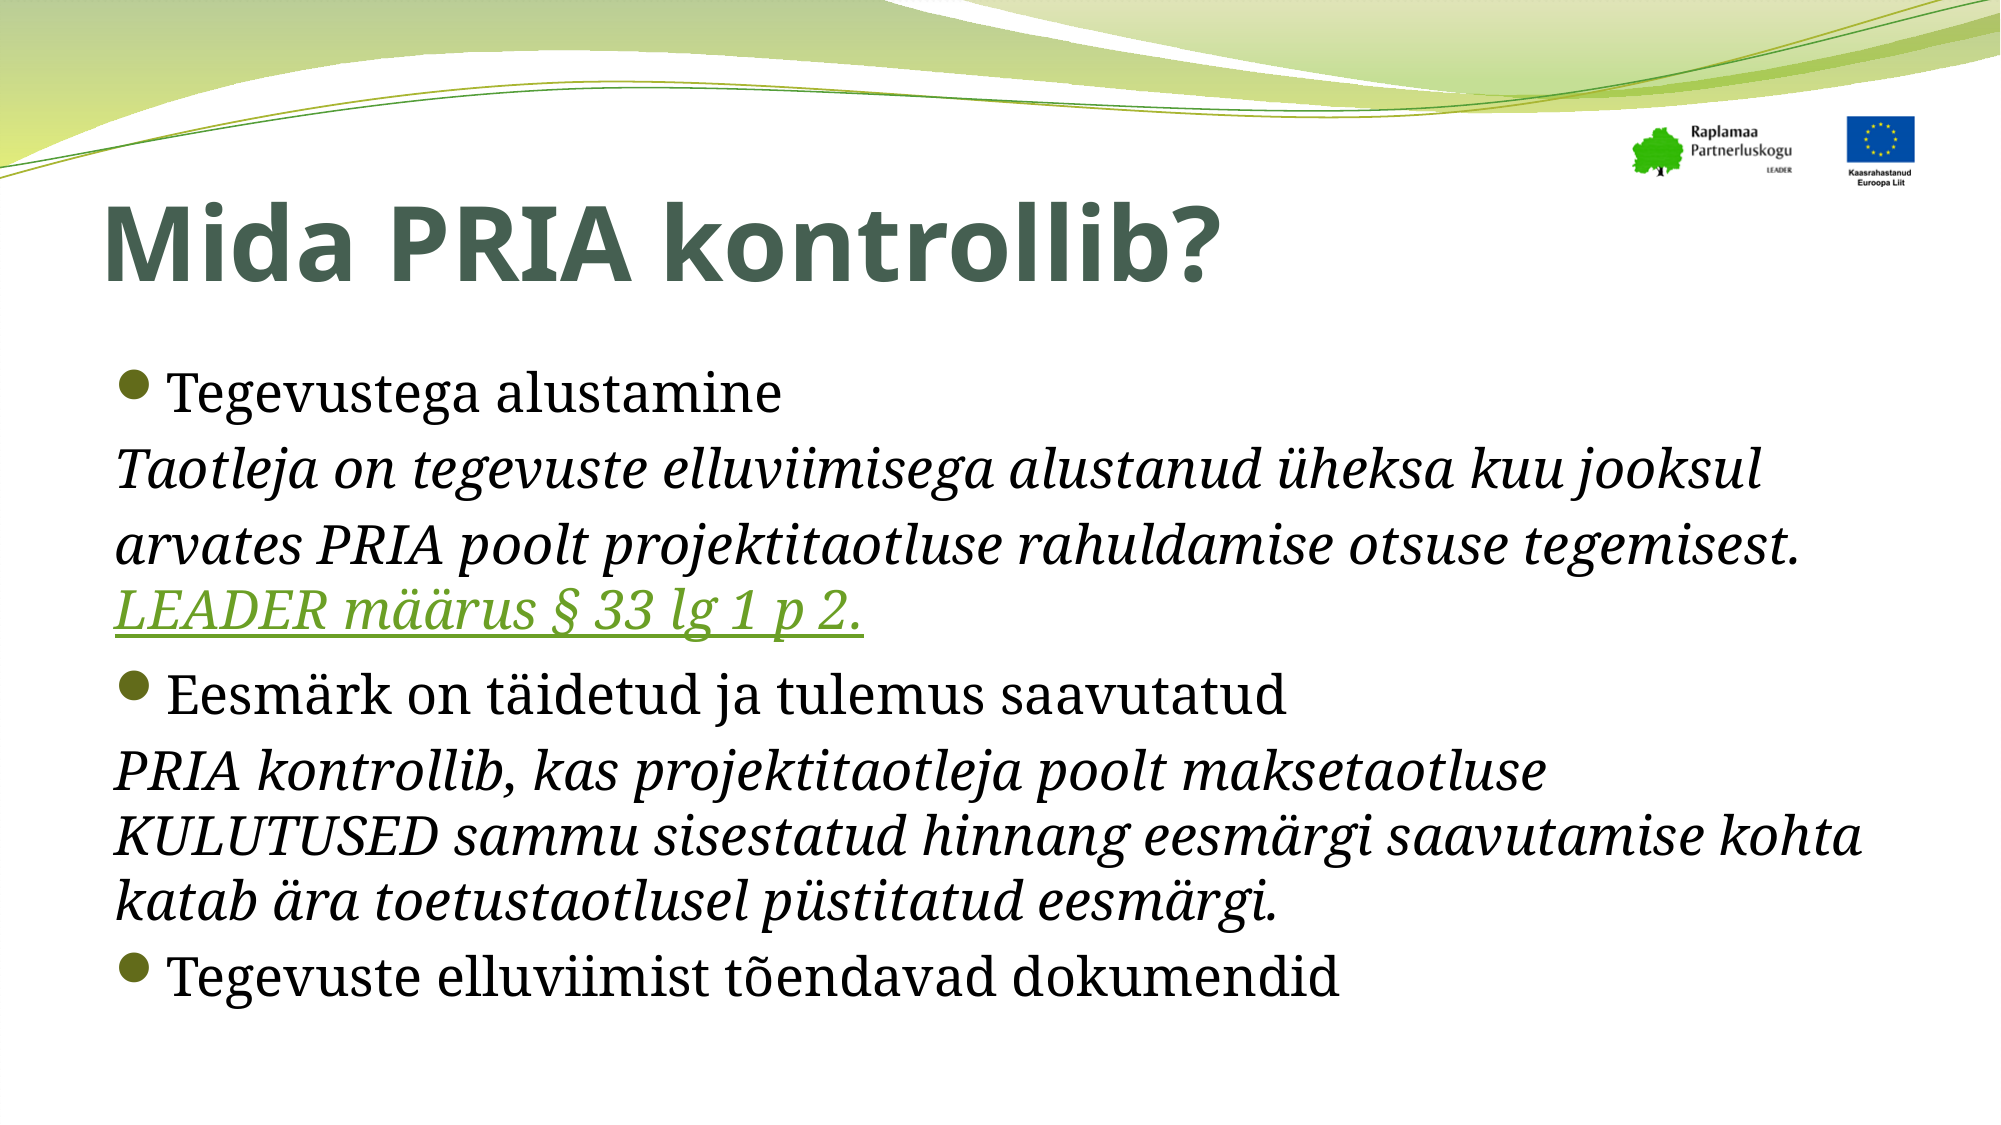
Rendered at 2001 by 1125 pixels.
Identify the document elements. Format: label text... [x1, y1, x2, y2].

list Tegevustega alustamine Taotleja on tegevuste elluviimisega alustanud üheksa kuu jooksul arvates PRIA poolt projektitaotluse rahuldamise otsuse tegemisest. LEADER määrus § 33 lg 1 p 2. Eesmärk on täidetud ja tulemus saavutatud PRIA kontrollib, kas projektitaotleja poolt maksetaotluse KULUTUSED sammu sisestatud hinnang eesmärgi saavutamise kohta katab ära toetustaotlusel püstitatud eesmärgi. Tegevuste elluviimist tõendavad dokumendid [99, 350, 1900, 1038]
picture [1632, 115, 1917, 187]
title Mida PRIA kontrollib? [99, 115, 1900, 303]
